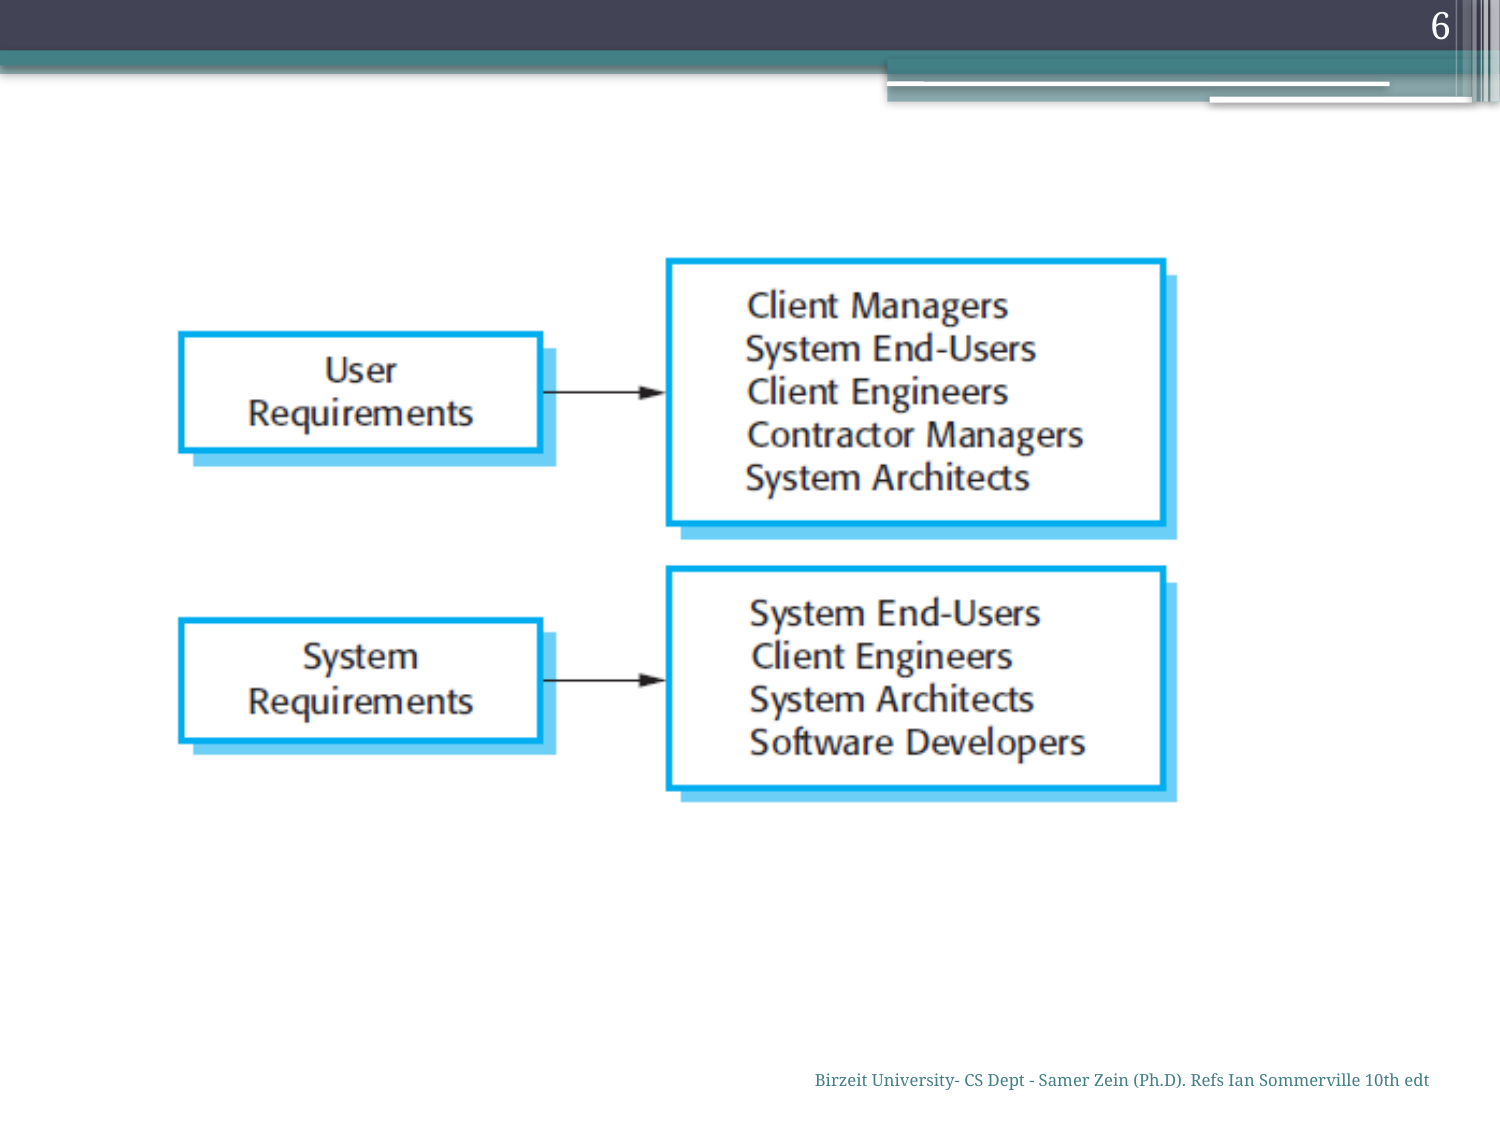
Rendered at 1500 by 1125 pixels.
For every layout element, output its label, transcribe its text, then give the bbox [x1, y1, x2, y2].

footer Birzeit University- CS Dept - Samer Zein (Ph.D). Refs Ian Sommerville 10th edt [783, 1062, 1446, 1100]
picture [124, 224, 1213, 851]
slide_number 6 [1341, 0, 1466, 61]
